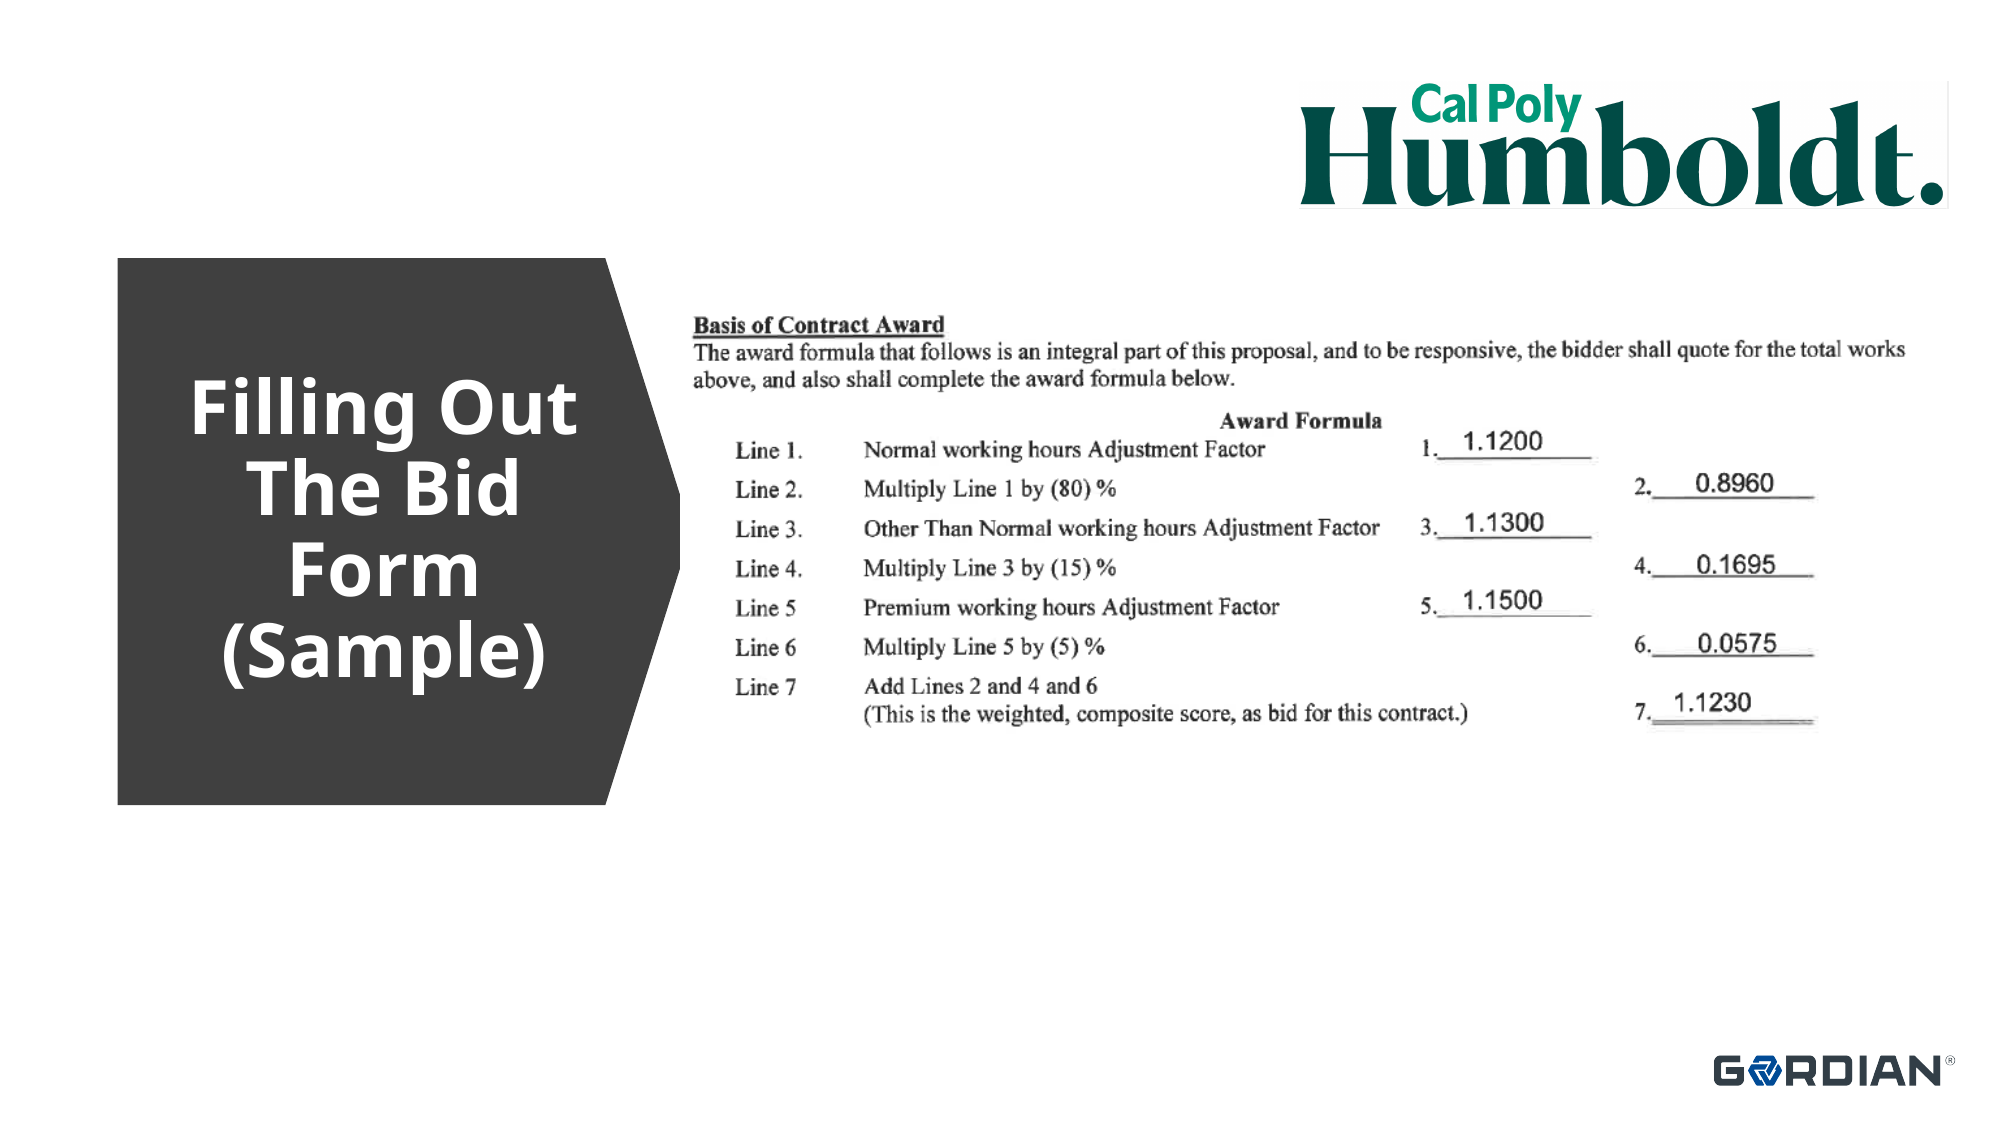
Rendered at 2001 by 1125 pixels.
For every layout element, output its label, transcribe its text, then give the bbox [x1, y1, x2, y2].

title Filling Out The Bid Form (Sample) [168, 322, 601, 741]
picture [1680, 1025, 1989, 1116]
picture [1299, 81, 1949, 209]
picture [680, 310, 1937, 741]
text_box [116, 257, 680, 807]
